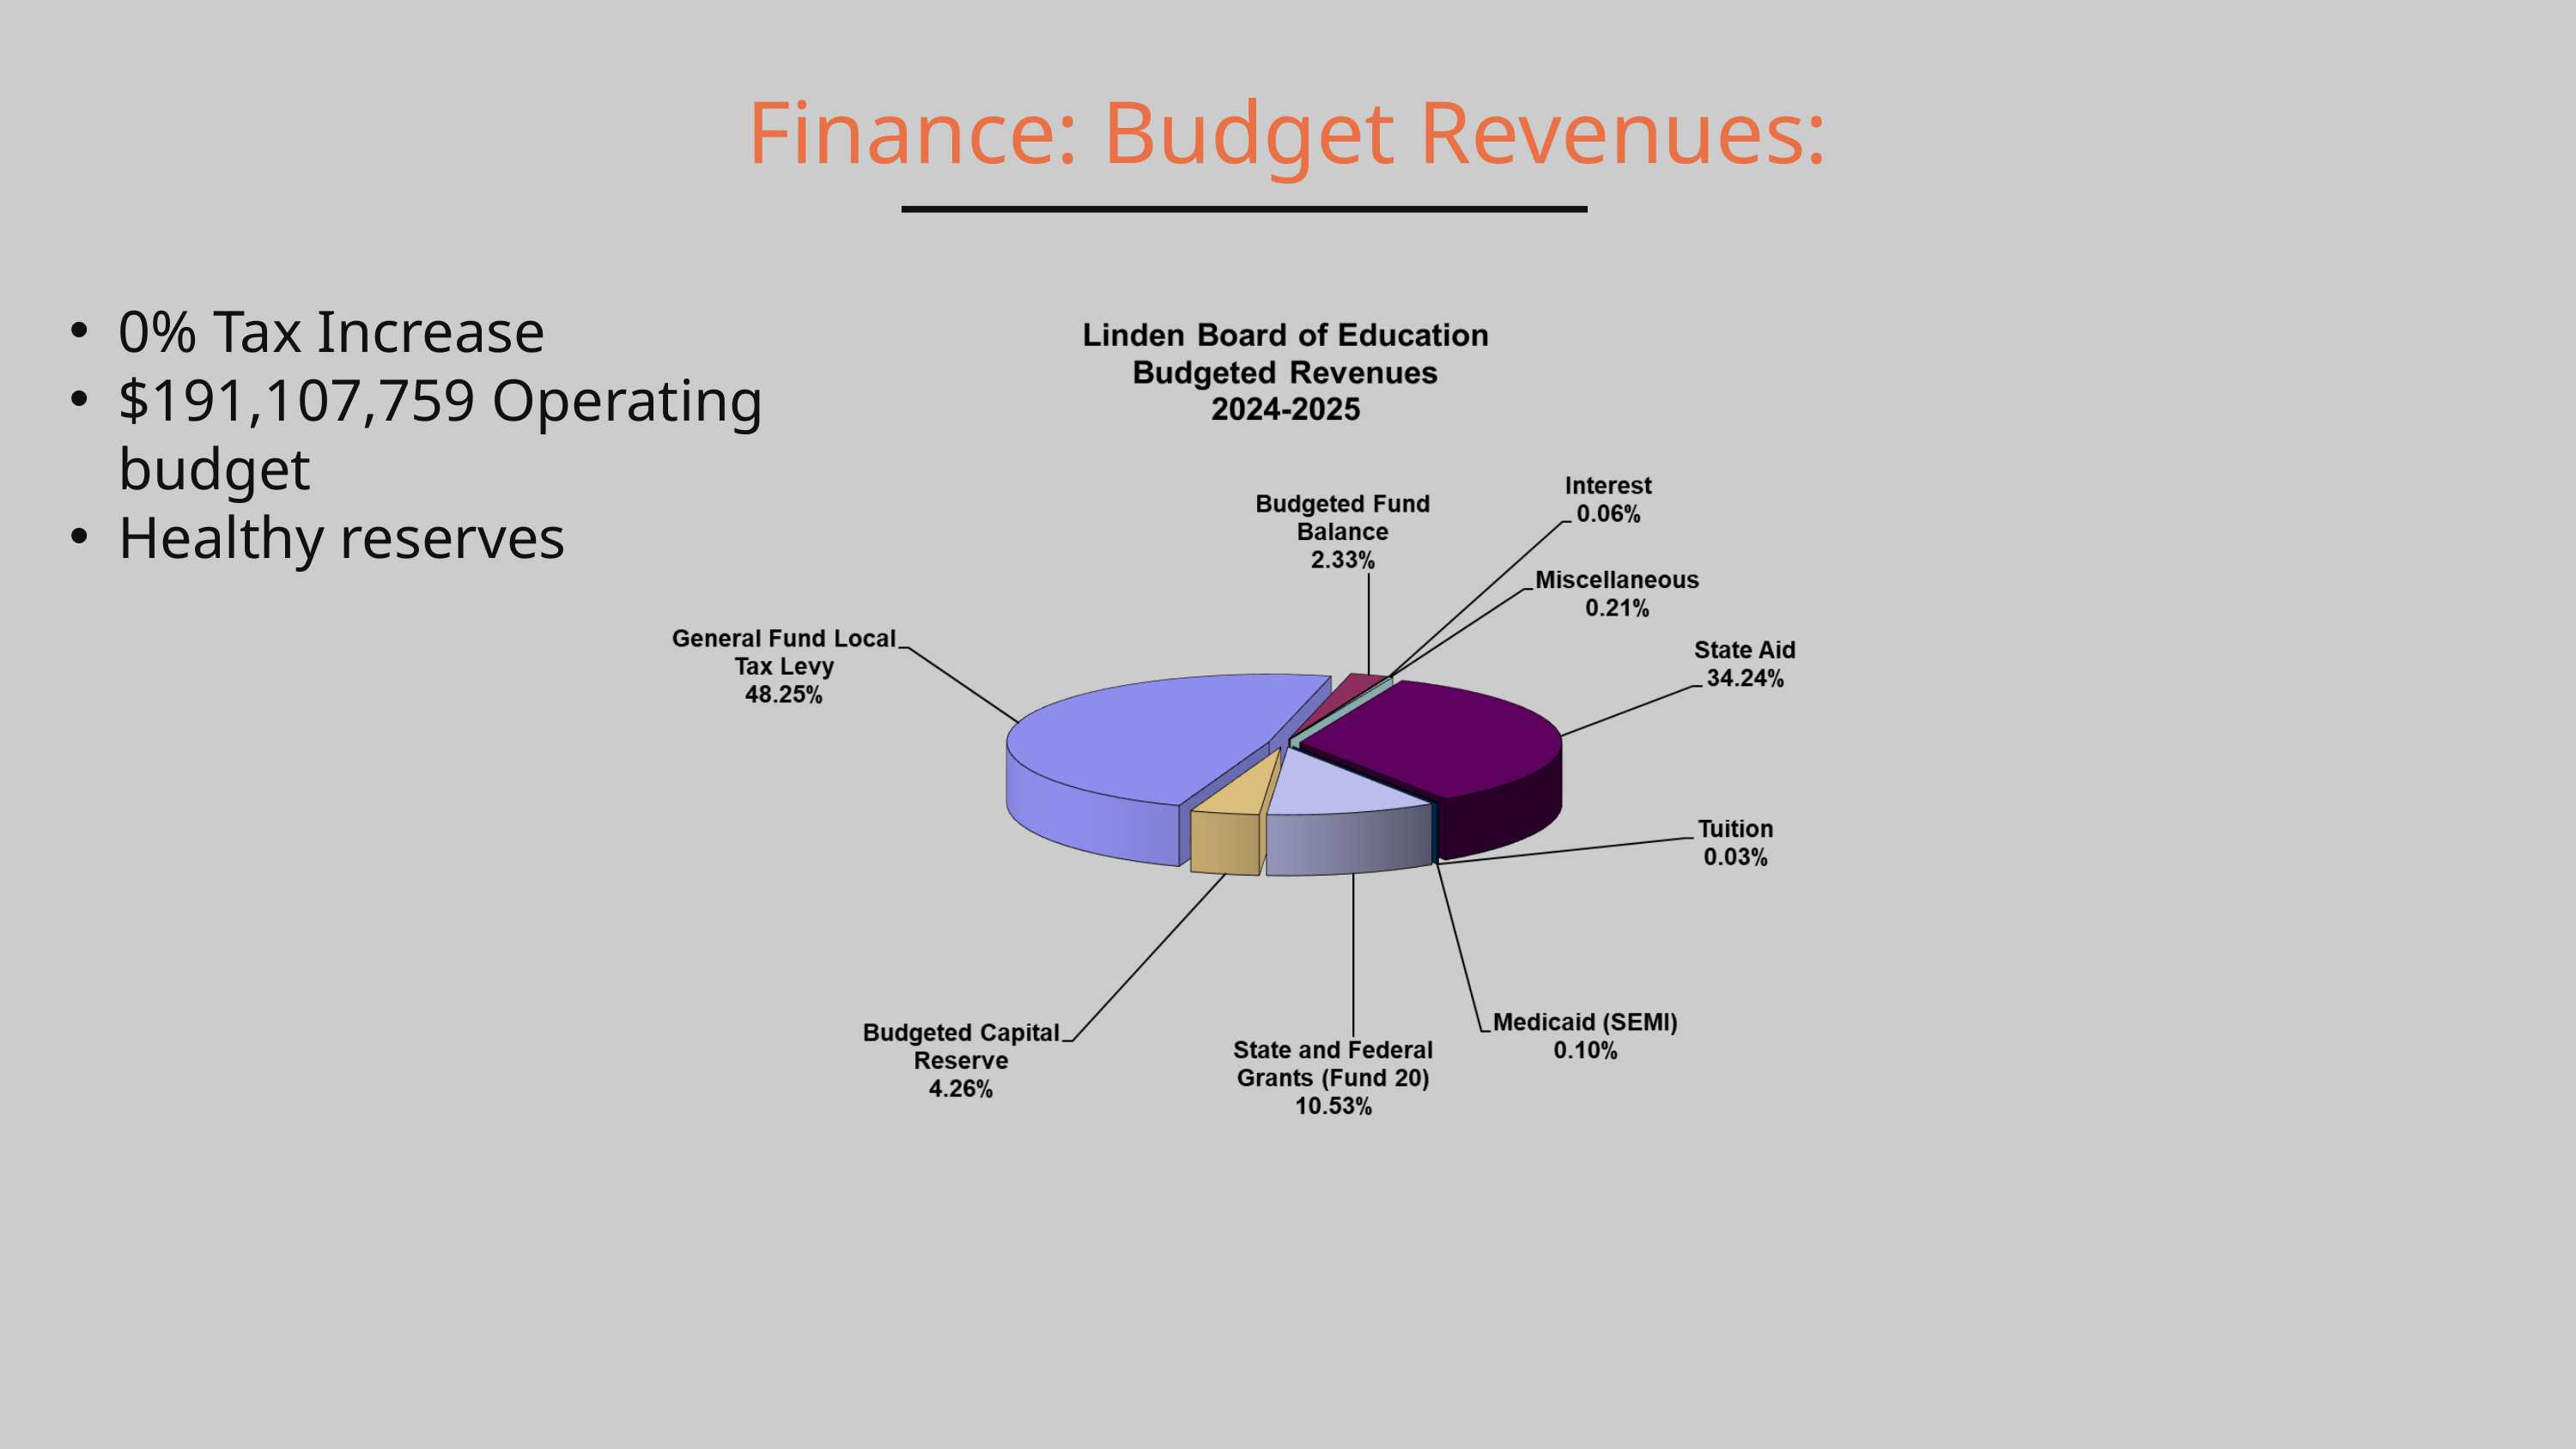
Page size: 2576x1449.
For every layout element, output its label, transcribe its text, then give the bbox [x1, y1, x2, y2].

picture [611, 291, 1965, 1211]
text_box 0% Tax Increase $191,107,759 Operating budget Healthy reserves [69, 294, 608, 701]
text_box Finance: Budget Revenues: [220, 26, 2355, 181]
